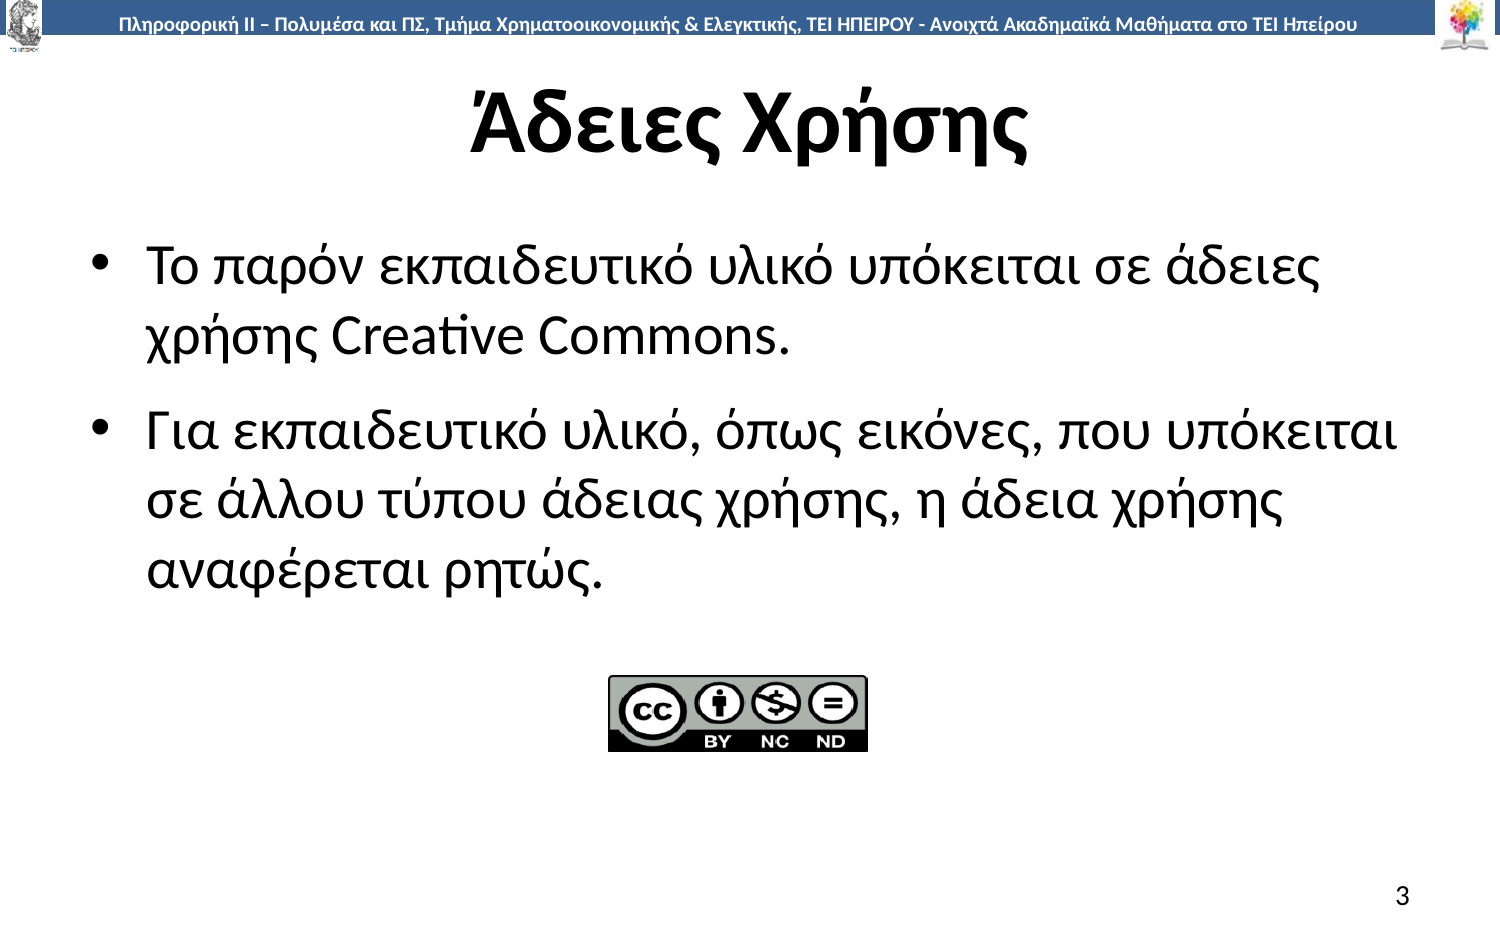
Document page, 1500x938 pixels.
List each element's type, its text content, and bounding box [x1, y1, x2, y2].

picture [1435, 0, 1495, 52]
picture [6, 0, 42, 54]
picture [607, 675, 868, 752]
list Το παρόν εκπαιδευτικό υλικό υπόκειται σε άδειες χρήσης Creative Commons. Για εκπαιδευτικό υλικό, όπως εικόνες, που υπόκειται σε άλλου τύπου άδειας χρήσης, η άδεια χρήσης αναφέρεται ρητώς. [75, 218, 1425, 838]
title Άδειες Χρήσης [75, 37, 1425, 194]
slide_number 3 [1074, 868, 1425, 919]
